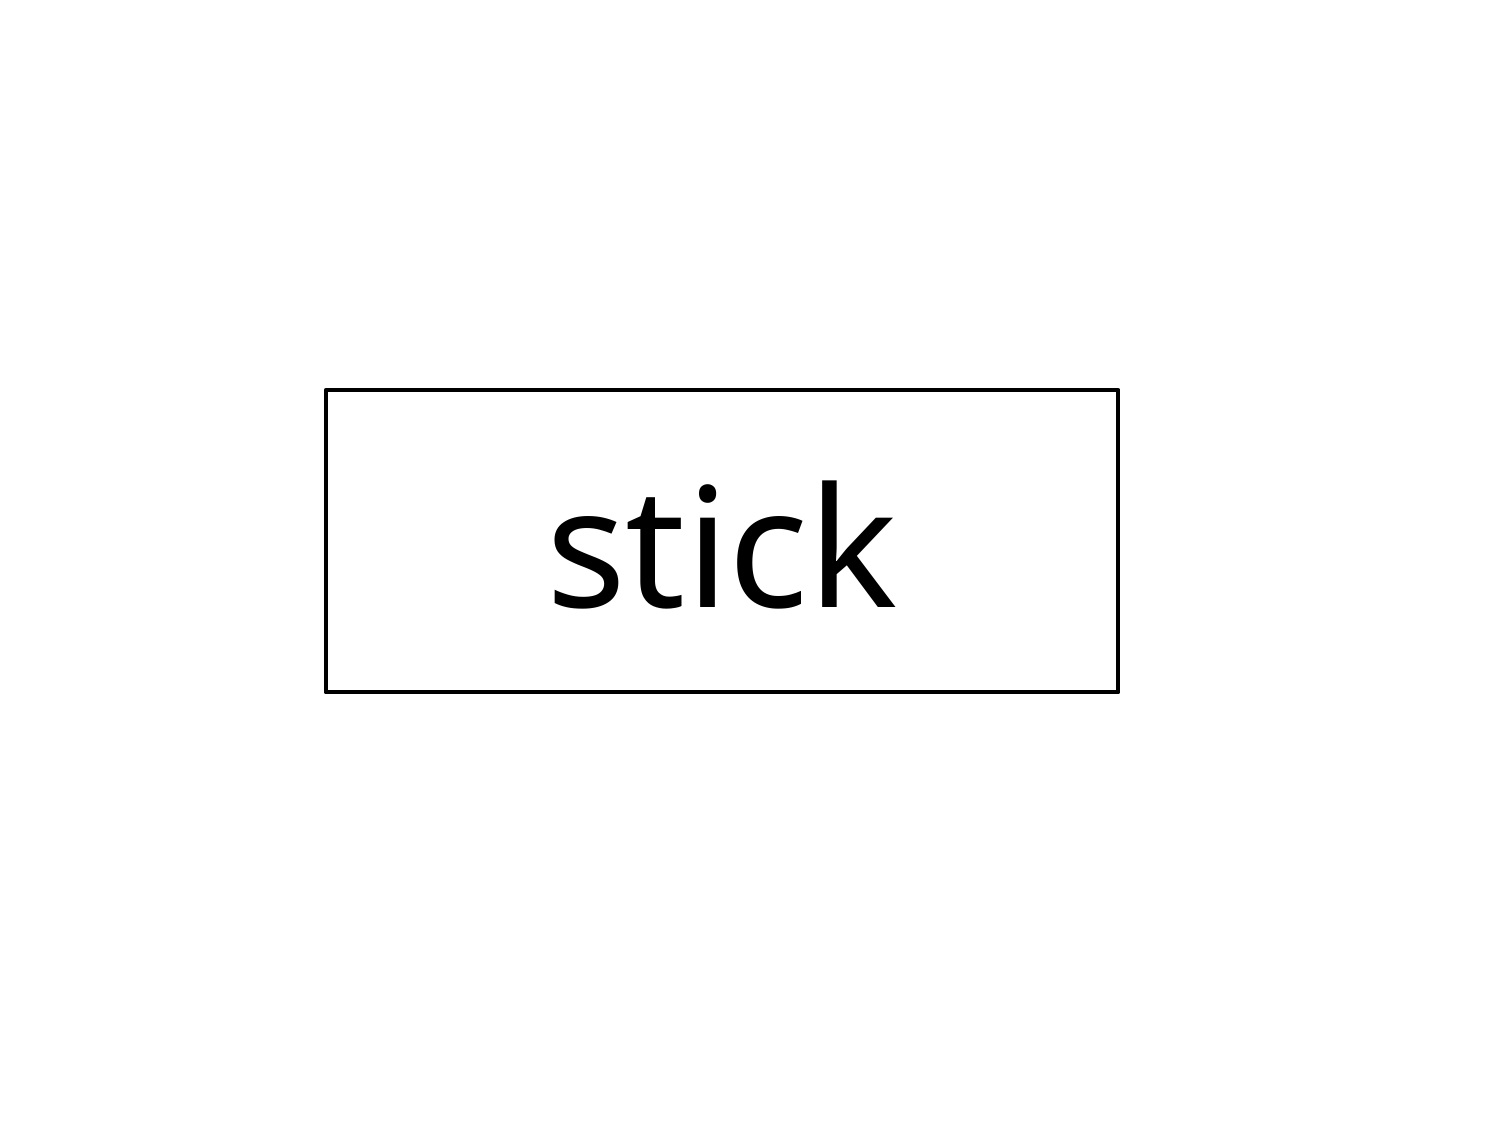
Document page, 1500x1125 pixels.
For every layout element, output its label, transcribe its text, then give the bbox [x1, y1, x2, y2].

text_box stick [324, 388, 1120, 694]
